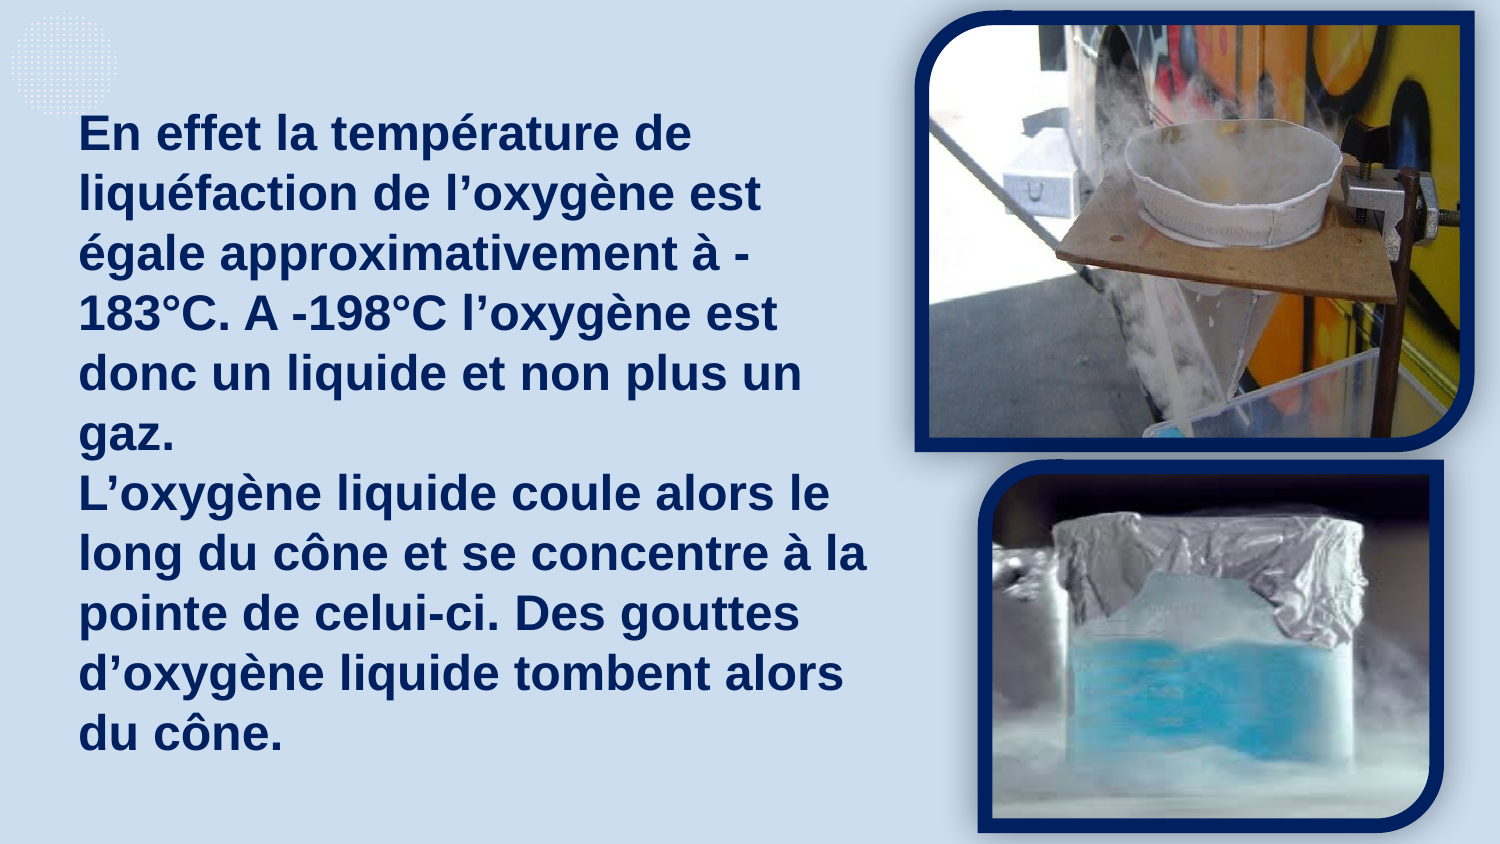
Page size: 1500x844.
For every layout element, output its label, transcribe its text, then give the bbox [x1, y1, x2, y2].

picture [921, 17, 1468, 446]
text_box En effet la température de liquéfaction de l’oxygène est égale approximativement à -183°C. A -198°C l’oxygène est donc un liquide et non plus un gaz. L’oxygène liquide coule alors le long du cône et se concentre à la pointe de celui-ci. Des gouttes d’oxygène liquide tombent alors du cône. [63, 92, 912, 768]
picture [984, 466, 1437, 826]
